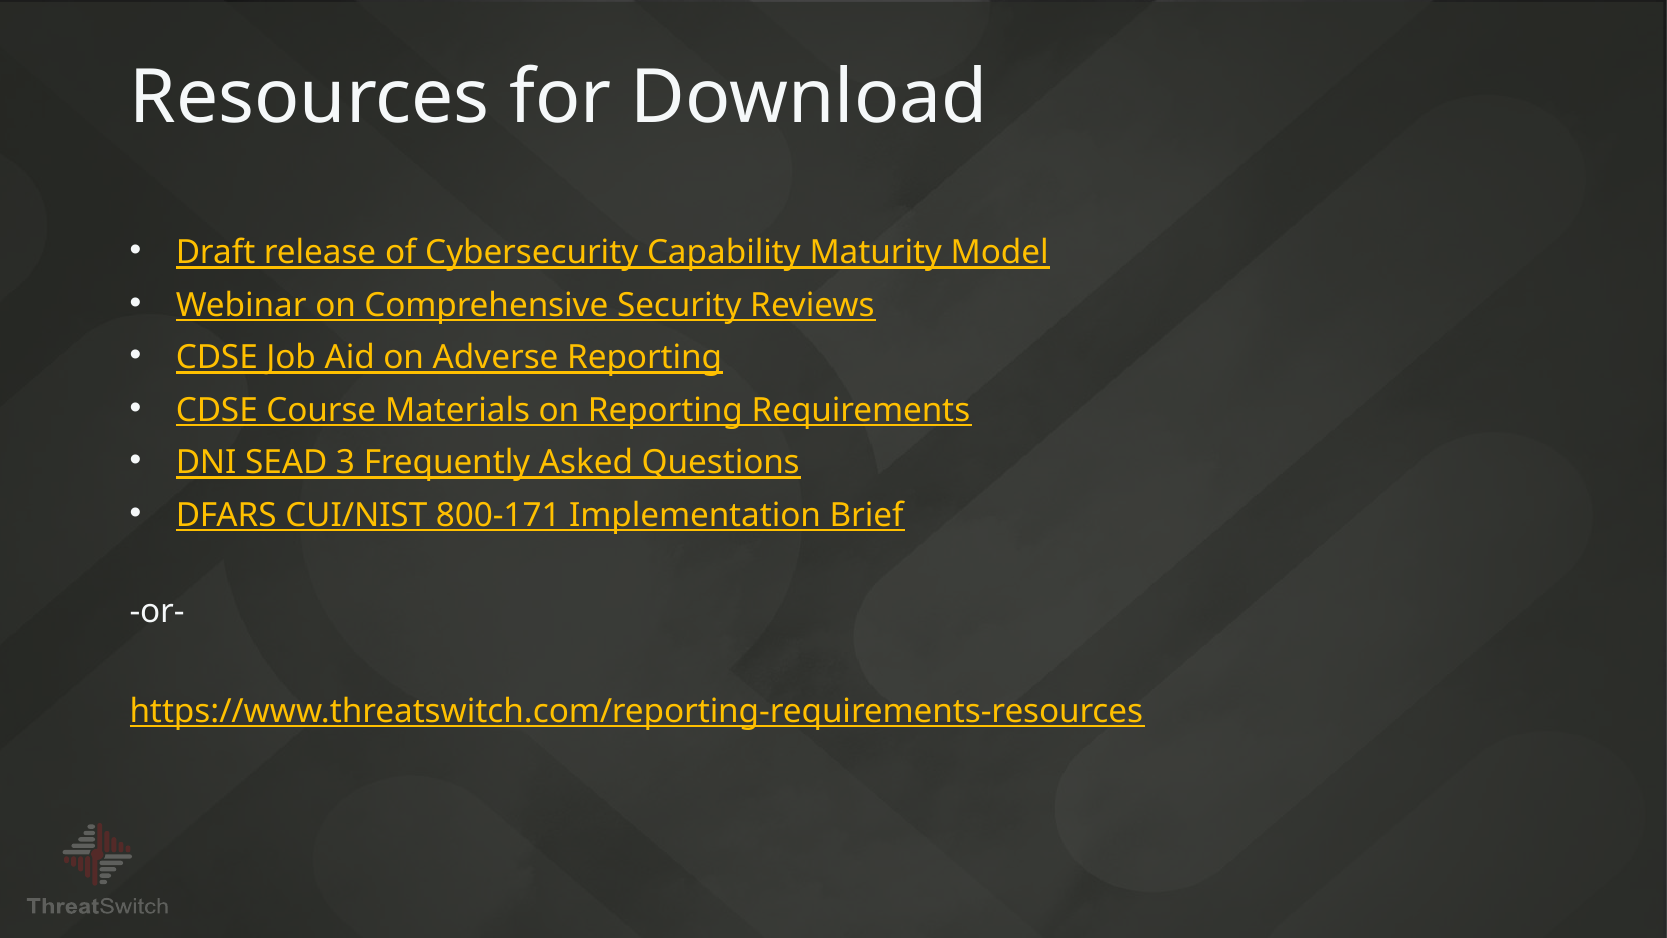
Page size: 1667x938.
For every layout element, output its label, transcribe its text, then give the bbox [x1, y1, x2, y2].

title Resources for Download [114, 49, 1553, 138]
list Draft release of Cybersecurity Capability Maturity Model Webinar on Comprehensive Security Reviews CDSE Job Aid on Adverse Reporting CDSE Course Materials on Reporting Requirements DNI SEAD 3 Frequently Asked Questions DFARS CUI/NIST 800-171 Implementation Brief -or- https://www.threatswitch.com/reporting-requirements-resources [114, 171, 1553, 787]
picture [0, 0, 1667, 938]
